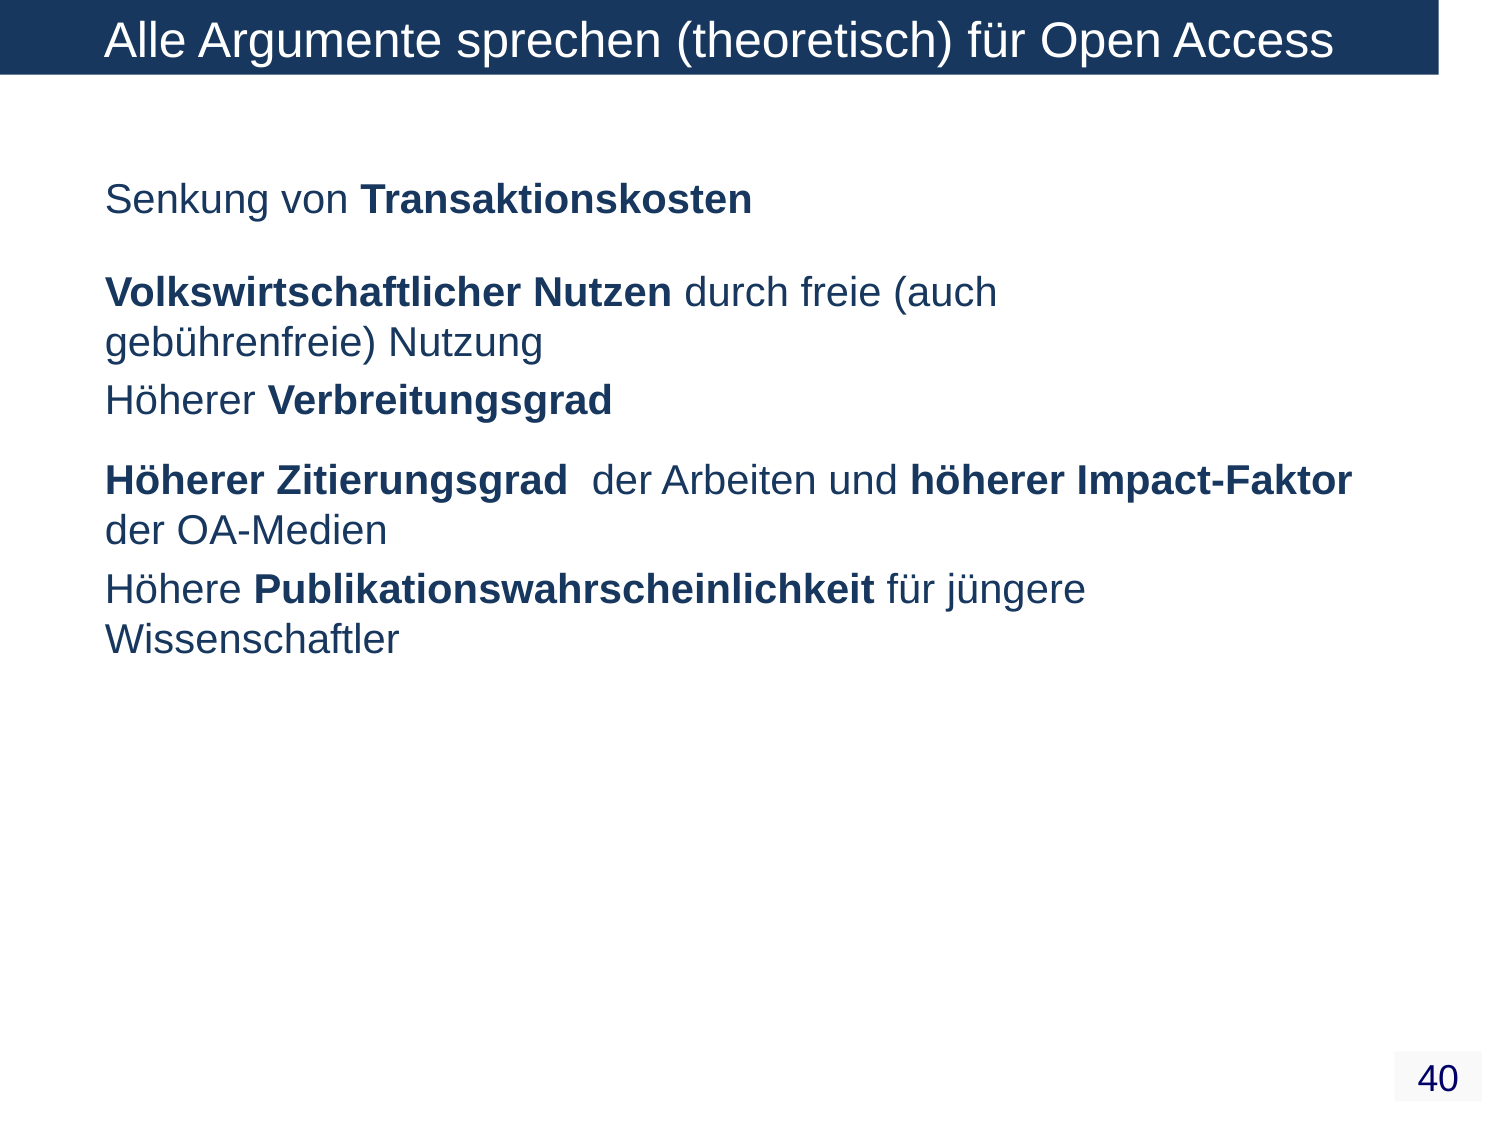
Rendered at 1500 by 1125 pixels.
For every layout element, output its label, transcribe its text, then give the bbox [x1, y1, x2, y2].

text_box Alle Argumente sprechen (theoretisch) für Open Access [0, 0, 1439, 75]
text_box Höhere Publikationswahrscheinlichkeit für jüngere Wissenschaftler [90, 554, 1291, 670]
text_box Senkung von Transaktionskosten [90, 164, 1291, 229]
text_box Höherer Verbreitungsgrad [90, 365, 1291, 431]
text_box Höherer Zitierungsgrad der Arbeiten und höherer Impact-Faktor der OA-Medien [90, 445, 1438, 561]
text_box Volkswirtschaftlicher Nutzen durch freie (auch gebührenfreie) Nutzung [90, 257, 1291, 365]
